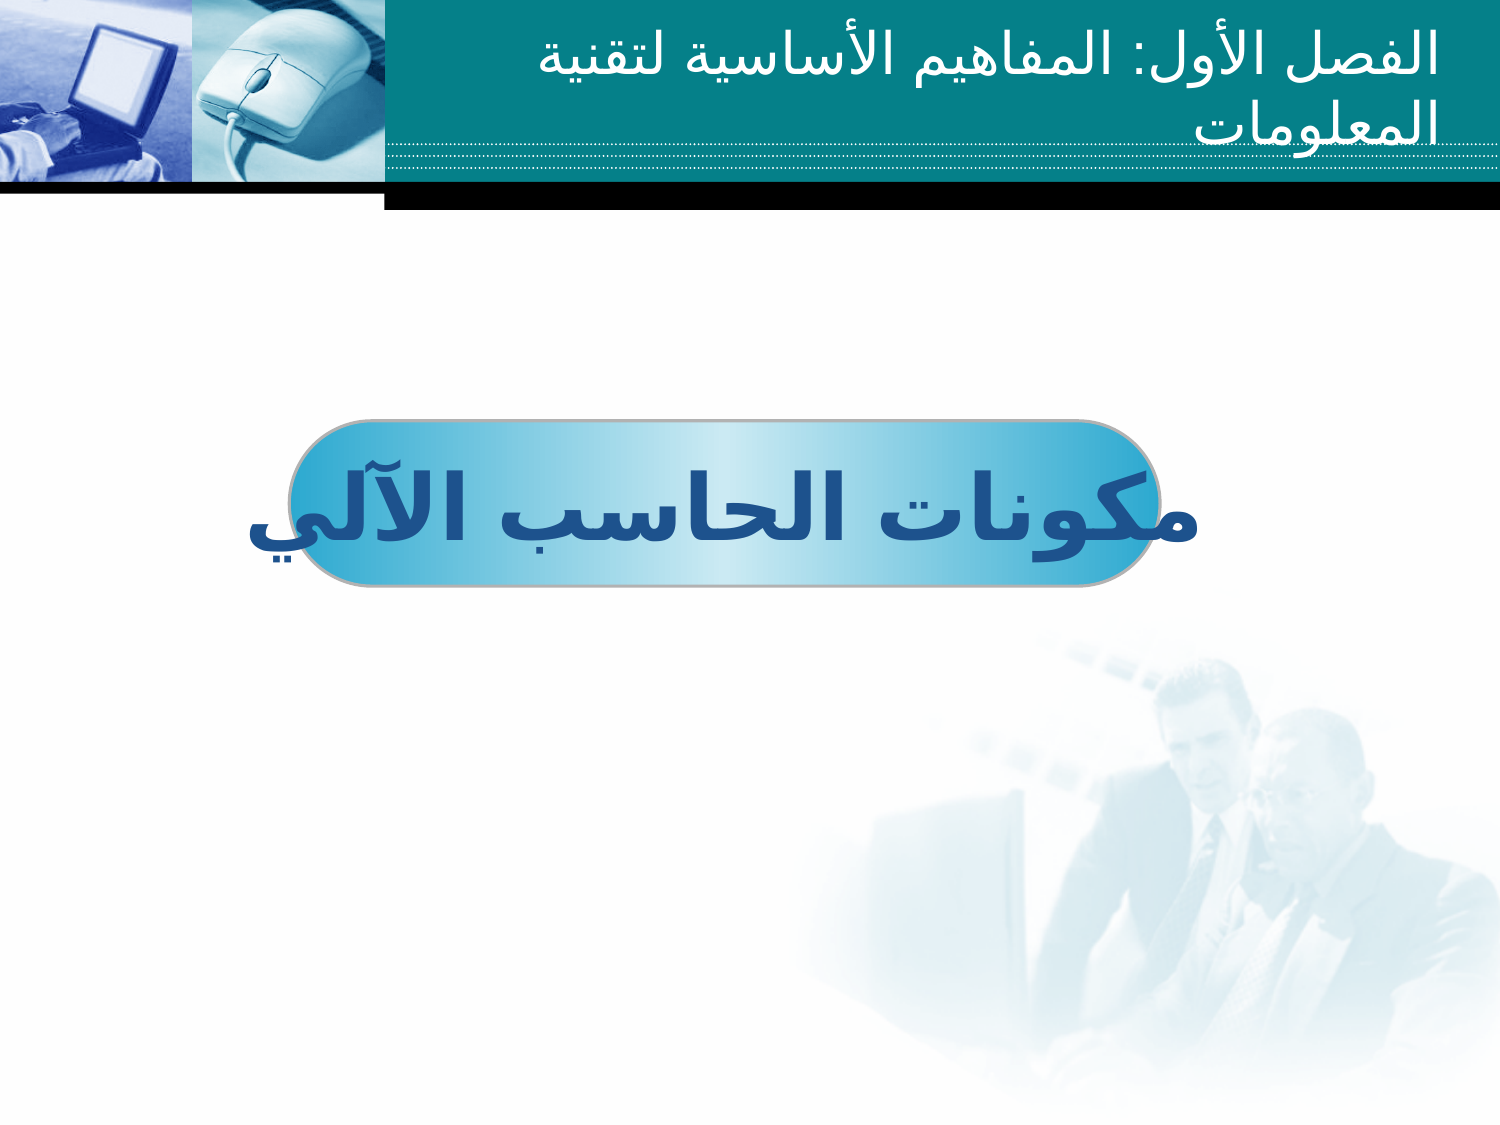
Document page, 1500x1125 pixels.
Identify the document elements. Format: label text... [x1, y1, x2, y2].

picture [0, 194, 1500, 1125]
text_box مكونات الحاسب الآلي [289, 420, 1161, 587]
picture [0, 0, 385, 181]
text_box الفصل الأول: المفاهيم الأساسية لتقنية المعلومات [419, 42, 1457, 131]
